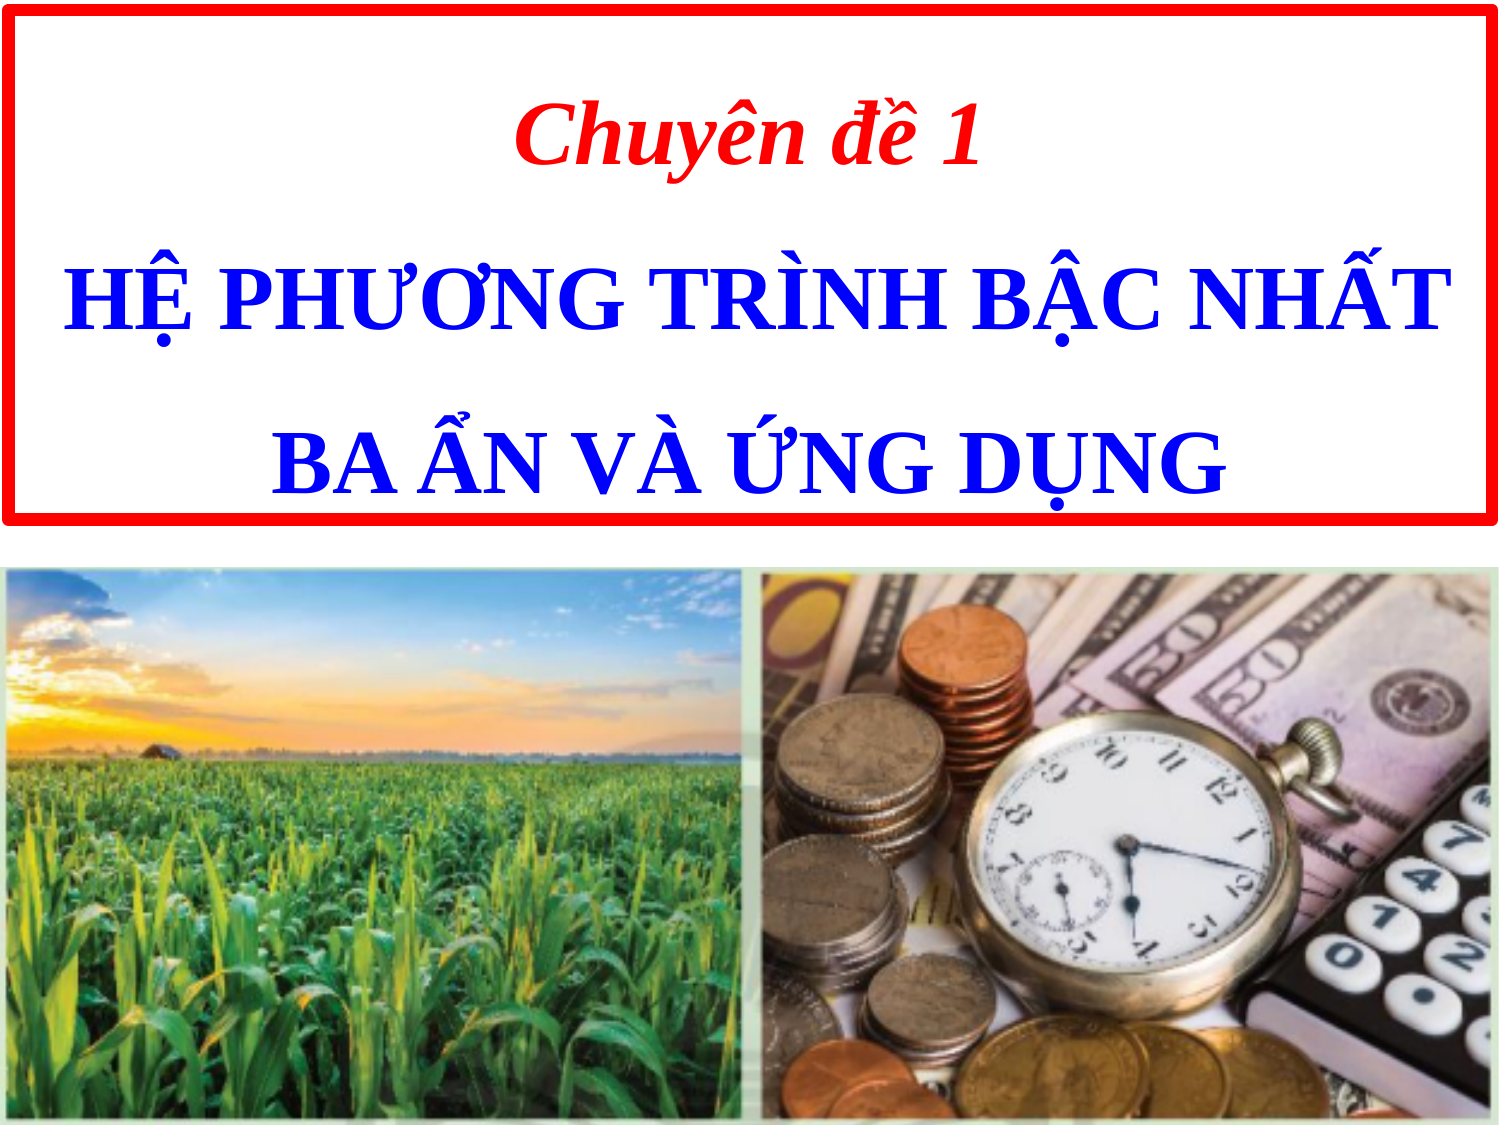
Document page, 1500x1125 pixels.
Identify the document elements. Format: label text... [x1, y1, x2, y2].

picture [0, 566, 1499, 1125]
text_box Chuyên đề 1 HỆ PHƯƠNG TRÌNH BẬC NHẤT BA ẨN VÀ ỨNG DỤNG [8, 10, 1492, 520]
